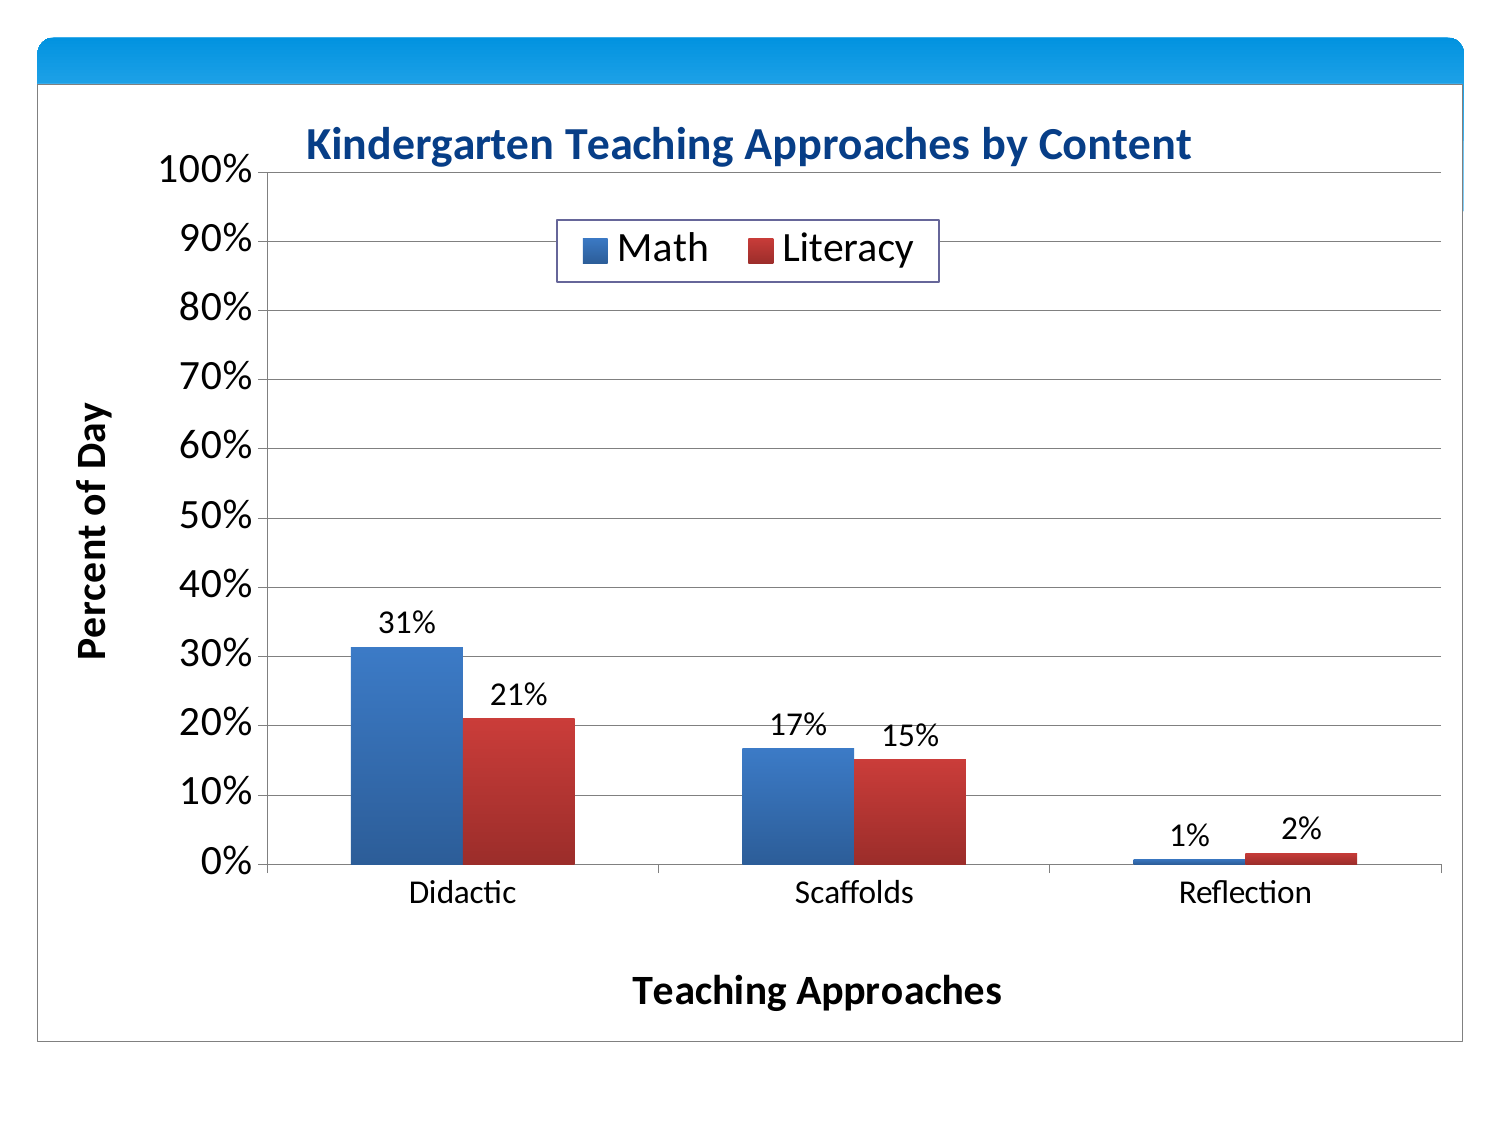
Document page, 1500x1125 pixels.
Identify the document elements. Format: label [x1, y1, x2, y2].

chart [37, 83, 1463, 1042]
